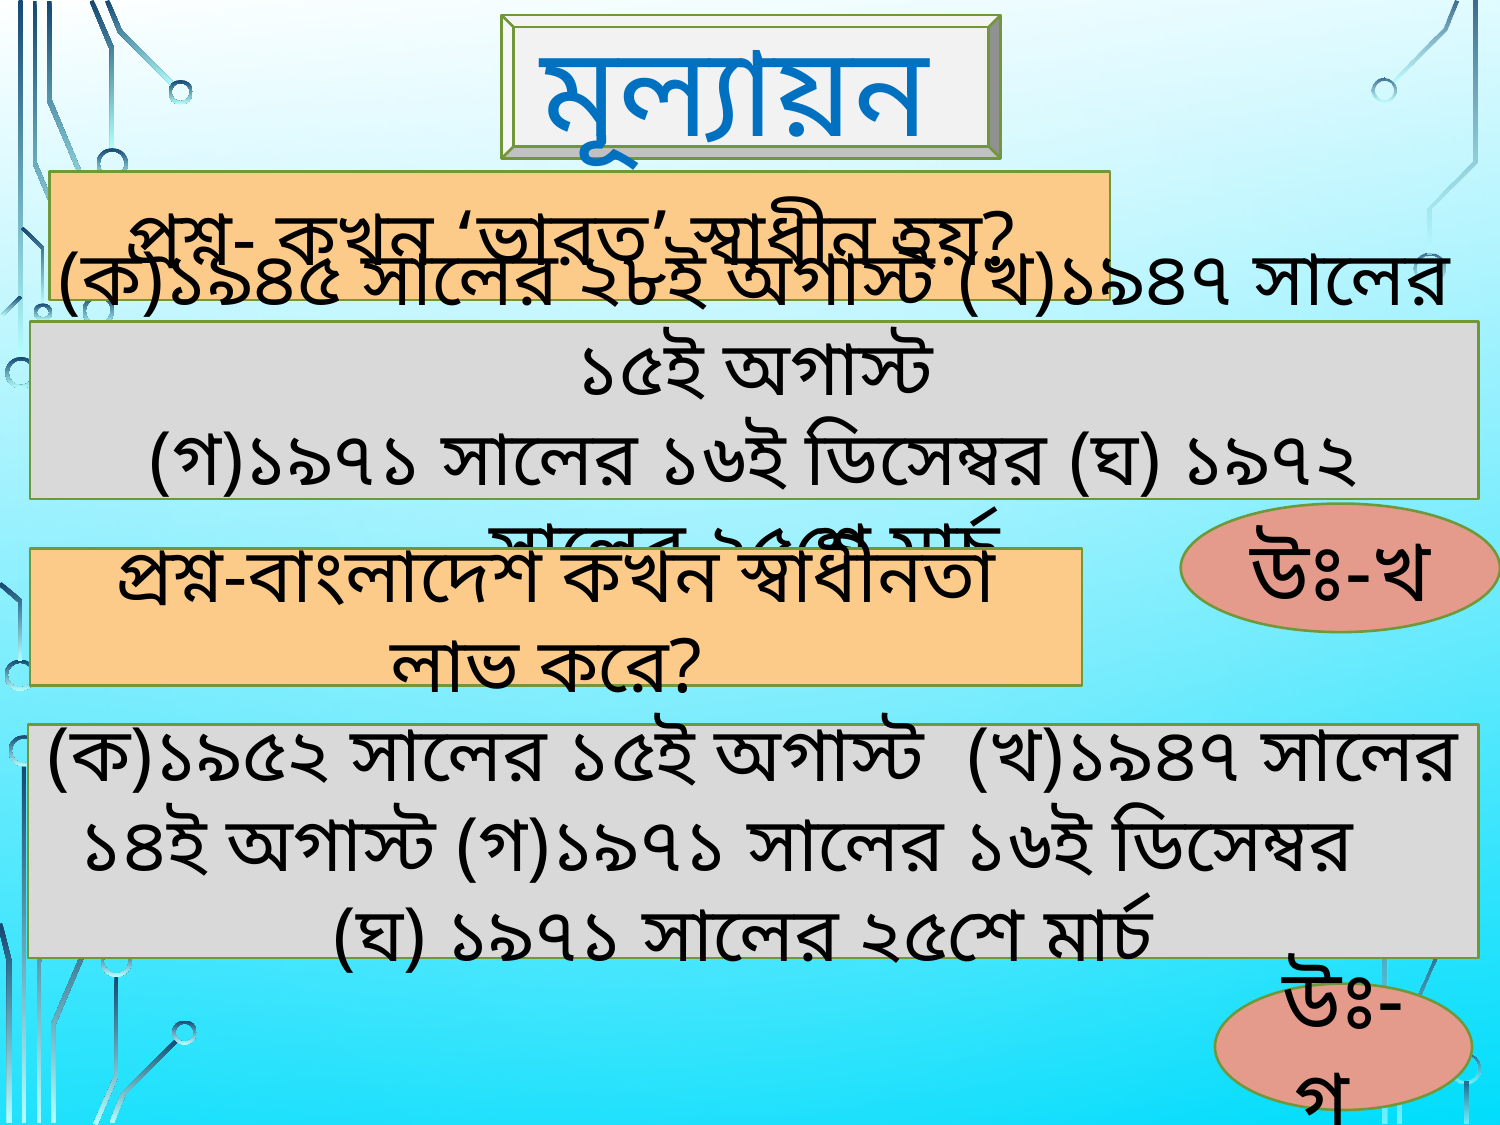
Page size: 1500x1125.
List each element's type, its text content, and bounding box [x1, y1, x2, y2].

text_box (ক)১৯৫২ সালের ১৫ই অগাস্ট (খ)১৯৪৭ সালের ১৪ই অগাস্ট (গ)১৯৭১ সালের ১৬ই ডিসেম্বর (ঘ) ১৯৭১ সালের ২৫শে মার্চ [27, 723, 1480, 959]
text_box উঃ-গ [1213, 982, 1474, 1112]
text_box (ক)১৯৪৫ সালের ২৮ই অগাস্ট (খ)১৯৪৭ সালের ১৫ই অগাস্ট (গ)১৯৭১ সালের ১৬ই ডিসেম্বর (ঘ) ১৯৭২ সালের ২৫শে মার্চ [29, 320, 1480, 500]
text_box প্রশ্ন- কখন ‘ভারত’ স্বাধীন হয়? [48, 170, 1111, 301]
text_box প্রশ্ন-বাংলাদেশ কখন স্বাধীনতা লাভ করে? [29, 547, 1083, 687]
text_box উঃ-খ [1179, 502, 1500, 634]
text_box মূল্যায়ন [500, 14, 1002, 160]
